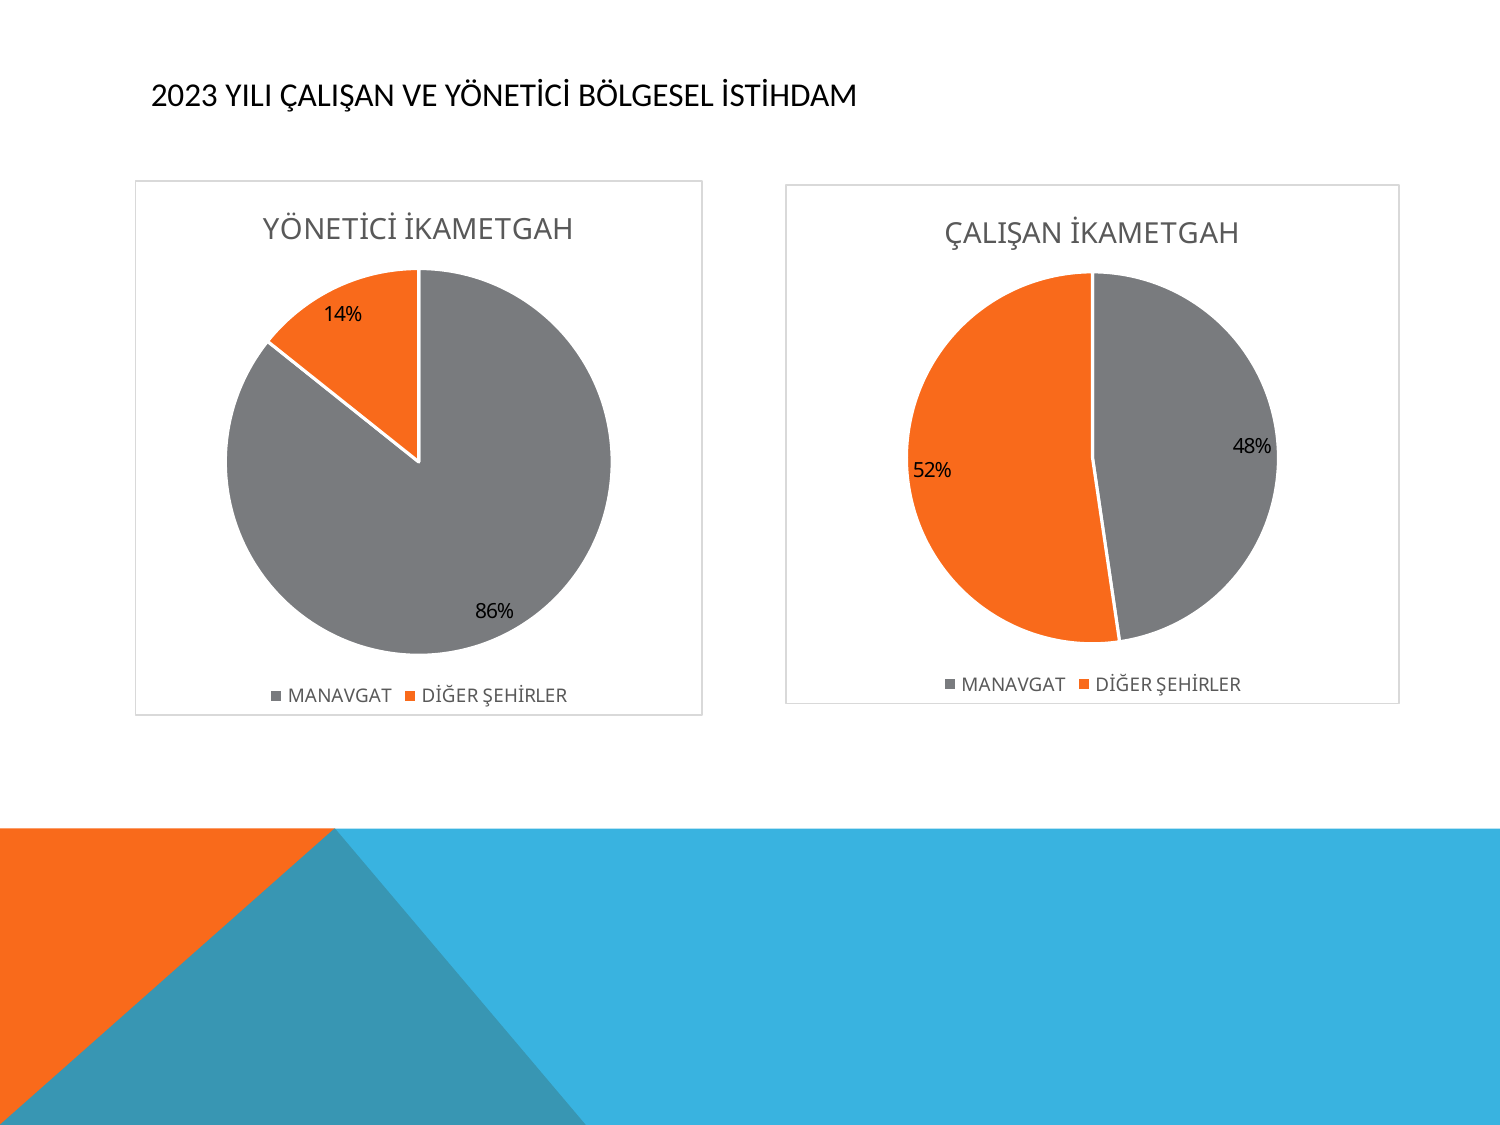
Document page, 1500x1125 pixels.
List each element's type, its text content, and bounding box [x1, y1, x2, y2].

title 2023 YILI ÇALIŞAN VE YÖNETİCİ BÖLGESEL İSTİHDAM [135, 60, 1369, 126]
chart [134, 180, 703, 717]
chart [785, 184, 1400, 705]
